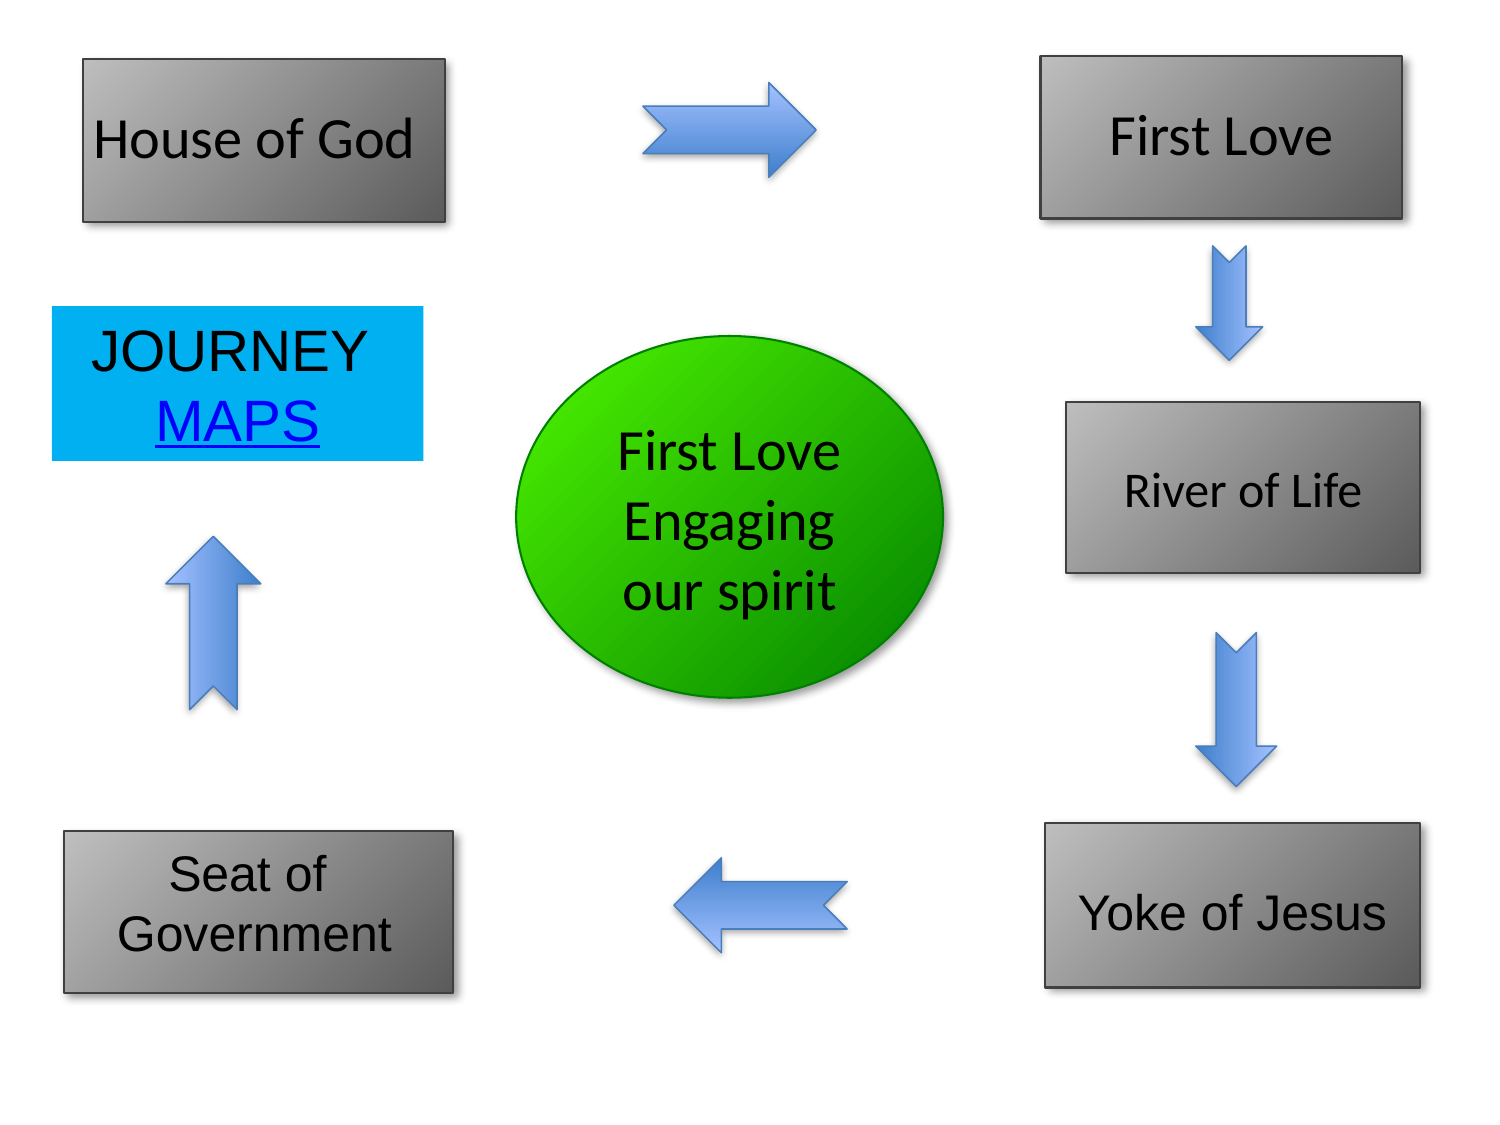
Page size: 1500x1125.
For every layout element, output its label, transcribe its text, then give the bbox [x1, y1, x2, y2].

text_box [642, 81, 817, 179]
text_box [673, 857, 848, 954]
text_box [1040, 56, 1403, 219]
text_box First Love Engaging our spirit [516, 336, 944, 698]
text_box JOURNEY MAPS [51, 306, 424, 461]
text_box River of Life [1066, 401, 1420, 574]
text_box [1195, 631, 1278, 788]
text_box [82, 59, 446, 222]
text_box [63, 830, 454, 994]
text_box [1044, 822, 1421, 988]
text_box [1195, 245, 1264, 361]
text_box [165, 535, 262, 711]
